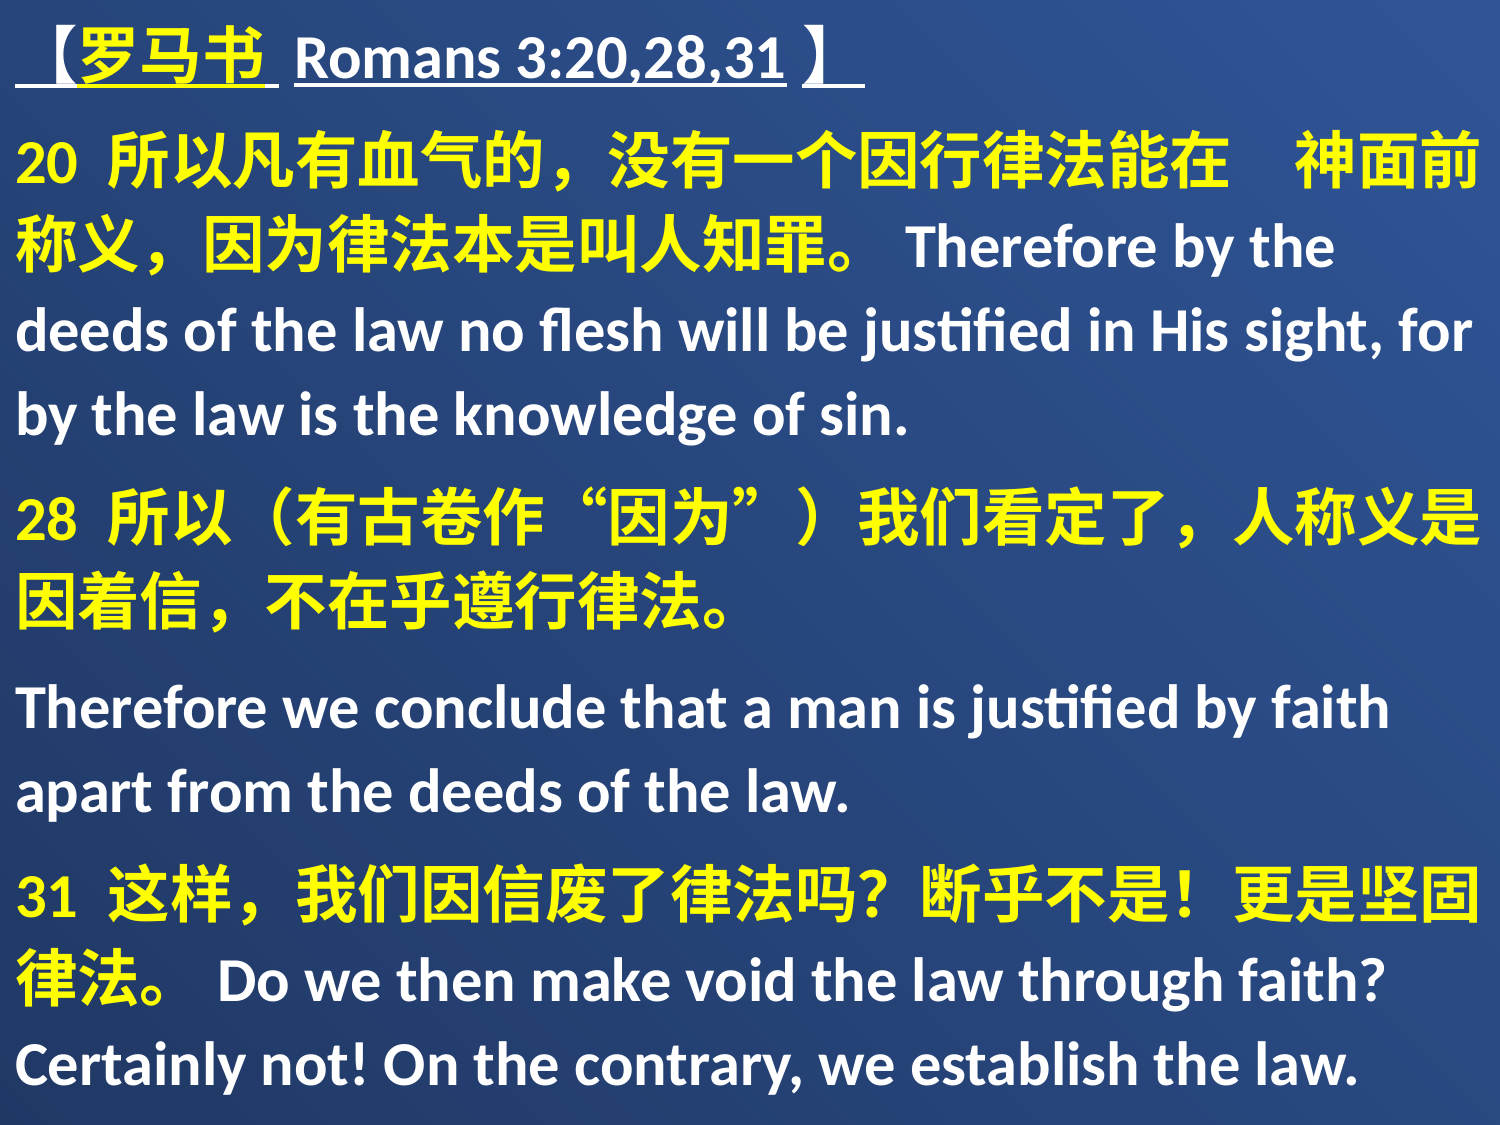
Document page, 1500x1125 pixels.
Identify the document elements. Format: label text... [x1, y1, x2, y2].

subtitle 【罗马书 Romans 3:20,28,31】 20 所以凡有血气的，没有一个因行律法能在 神面前称义，因为律法本是叫人知罪。Therefore by the deeds of the law no flesh will be justified in His sight, for by the law is the knowledge of sin. 28 所以（有古卷作“因为”）我们看定了，人称义是因着信，不在乎遵行律法。 Therefore we conclude that a man is justified by faith apart from the deeds of the law. 31 这样，我们因信废了律法吗？断乎不是！更是坚固律法。Do we then make void the law through faith? Certainly not! On the contrary, we establish the law. [0, 0, 1500, 1125]
